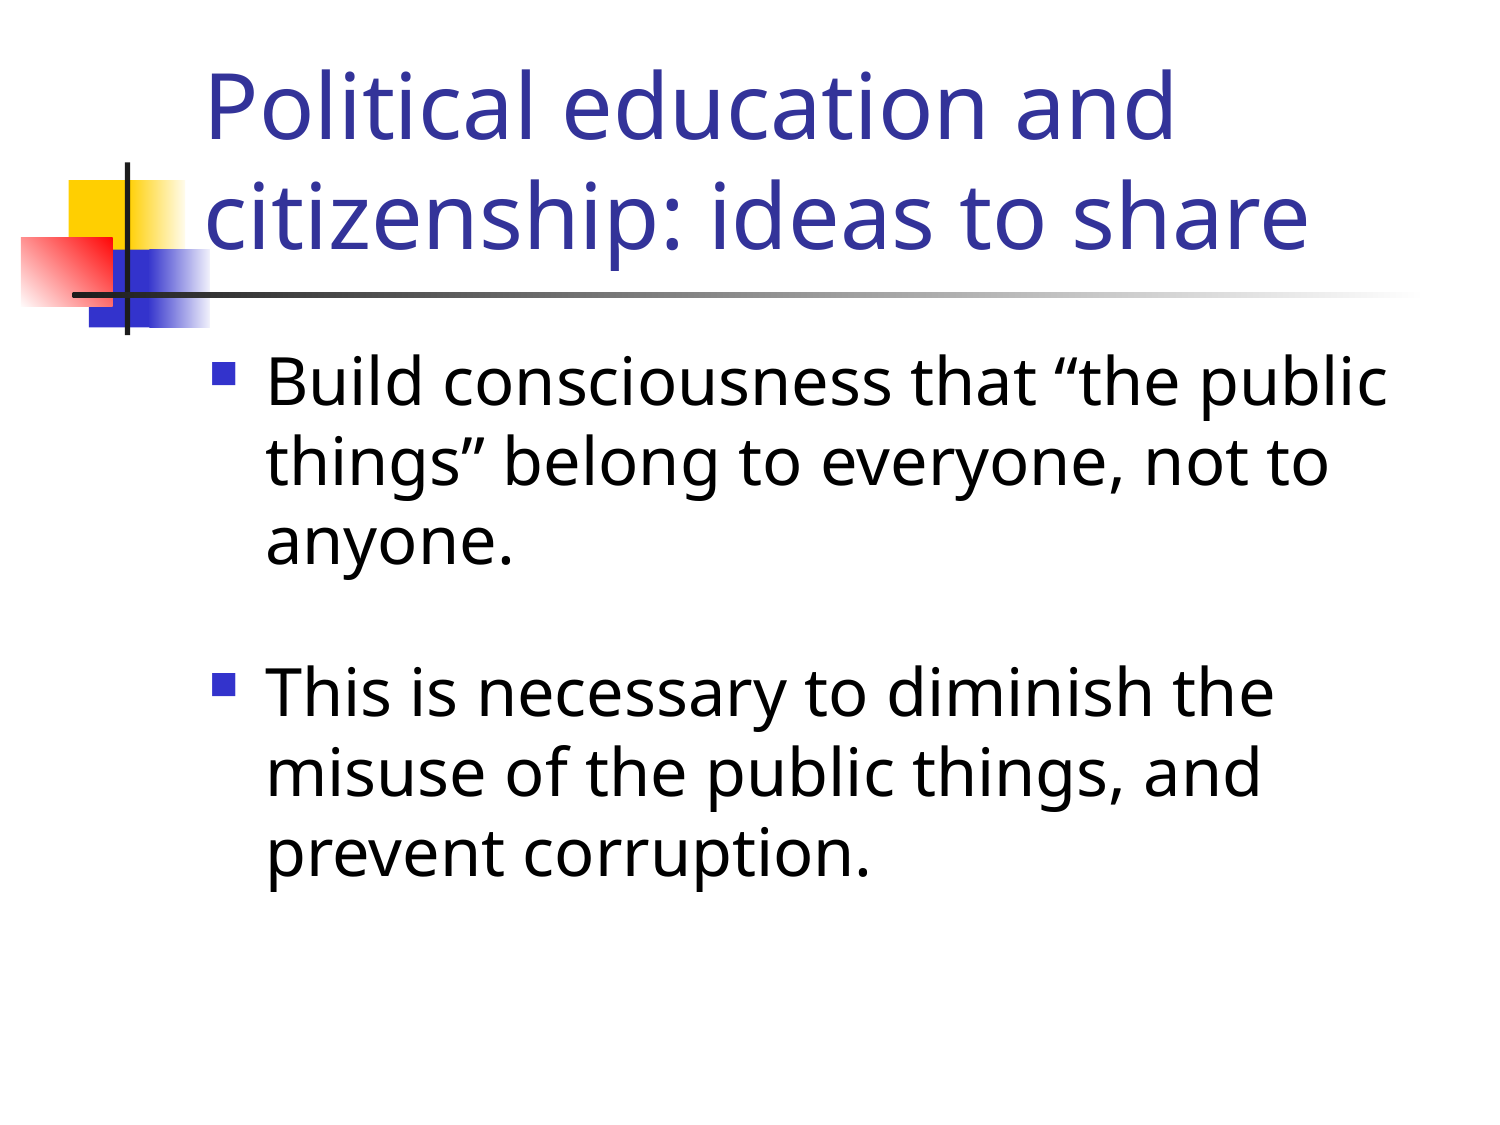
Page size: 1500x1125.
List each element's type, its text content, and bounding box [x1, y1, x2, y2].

title Political education and citizenship: ideas to share [188, 34, 1468, 276]
list Build consciousness that “the public things” belong to everyone, not to anyone. This is necessary to diminish the misuse of the public things, and prevent corruption. [193, 330, 1470, 1007]
